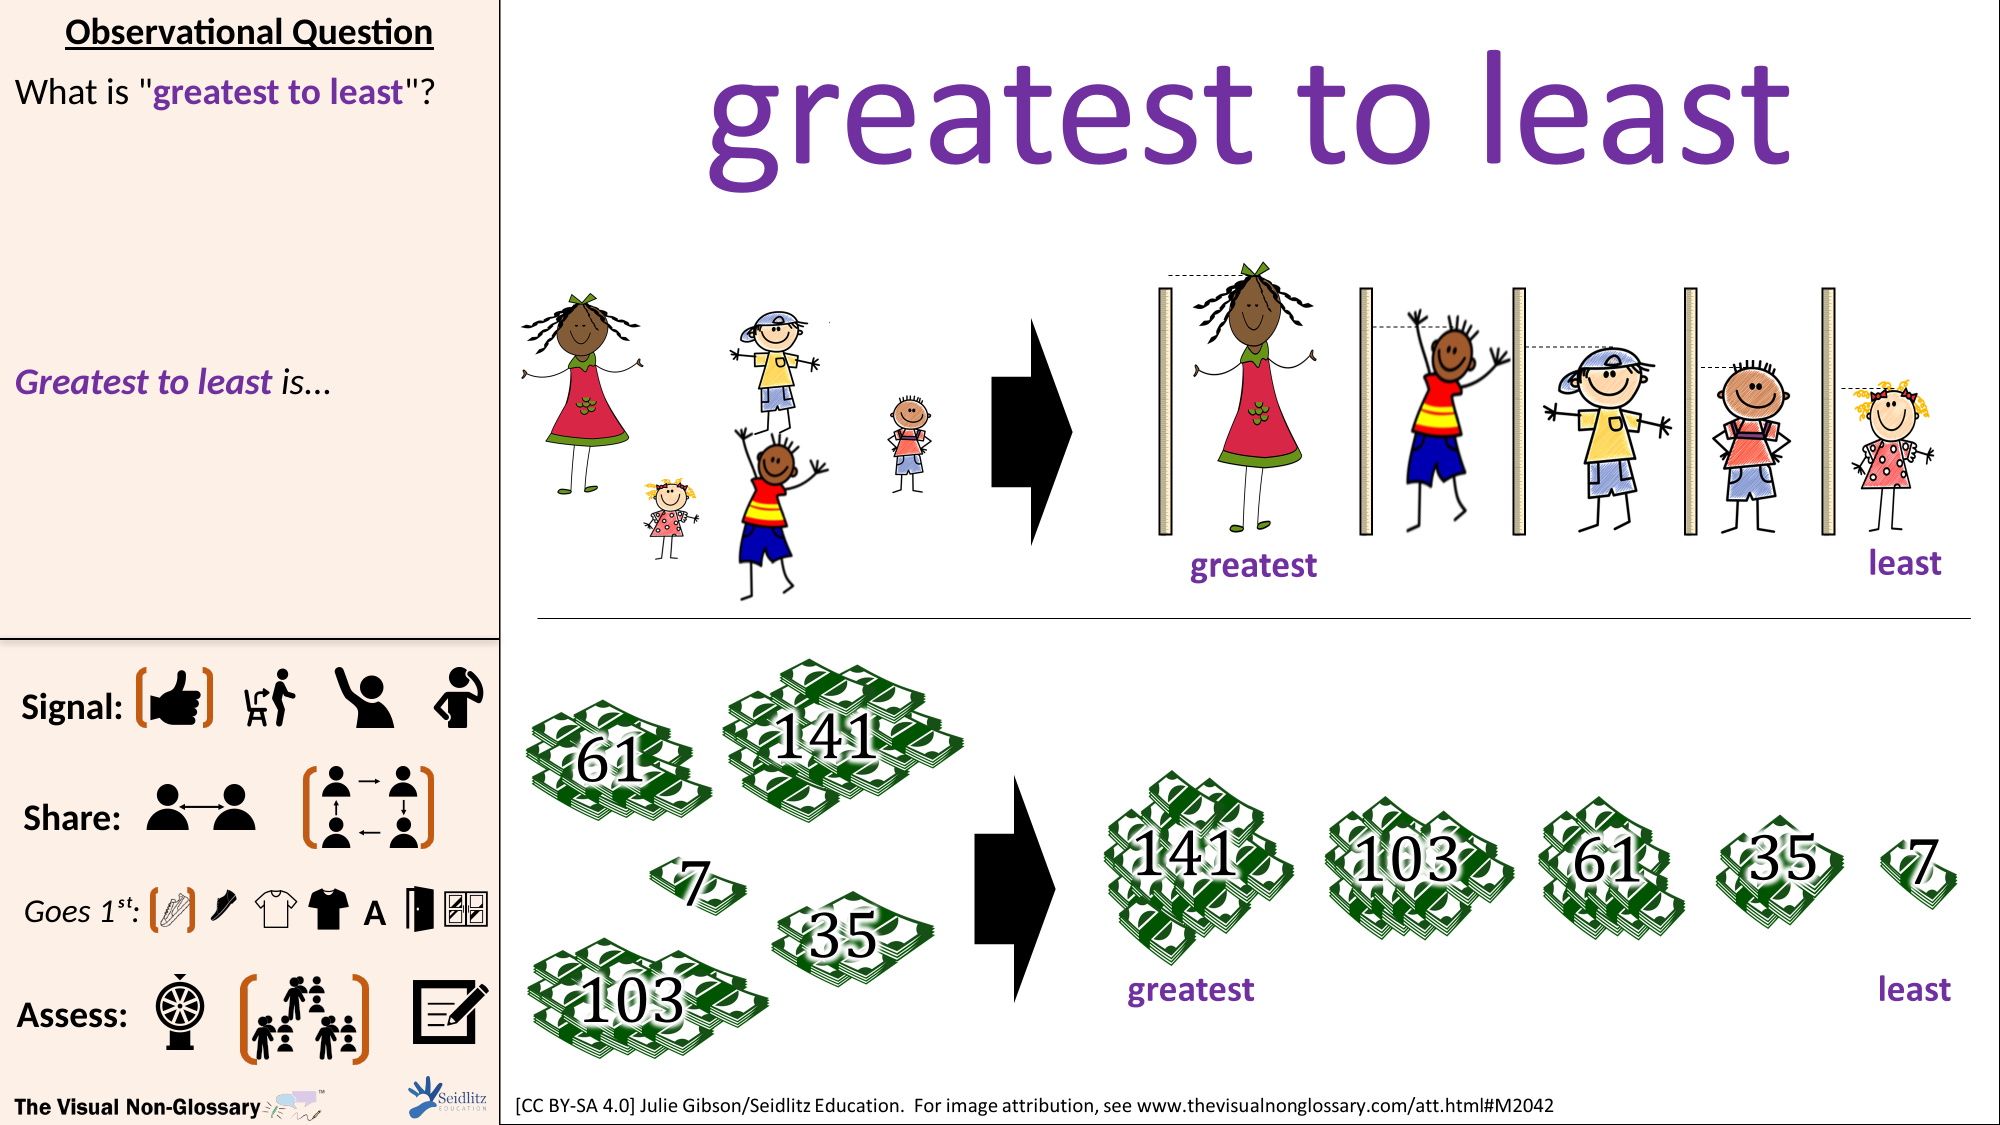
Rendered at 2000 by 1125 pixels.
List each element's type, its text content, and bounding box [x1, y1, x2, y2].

picture [239, 667, 301, 728]
picture [149, 886, 196, 934]
picture [239, 974, 370, 1066]
picture [145, 784, 257, 830]
picture [253, 886, 299, 932]
picture [413, 974, 490, 1051]
text_box Share: [8, 785, 137, 846]
text_box Greatest to least is... [0, 349, 494, 410]
picture [302, 766, 434, 850]
picture [397, 886, 490, 932]
picture [202, 886, 241, 925]
picture [403, 1073, 495, 1125]
text_box A [348, 880, 402, 941]
text_box Assess: [1, 982, 137, 1043]
picture [142, 974, 218, 1051]
picture [0, 1084, 328, 1125]
picture [428, 667, 490, 728]
text_box Goes 1ˢᵗ: [9, 881, 156, 937]
text_box Signal: [6, 674, 136, 735]
text_box Observational Question [50, 0, 449, 59]
picture [136, 667, 214, 728]
text_box What is "greatest to least"? [0, 59, 494, 120]
picture [334, 667, 395, 728]
picture [499, 0, 2000, 1125]
picture [305, 886, 352, 932]
